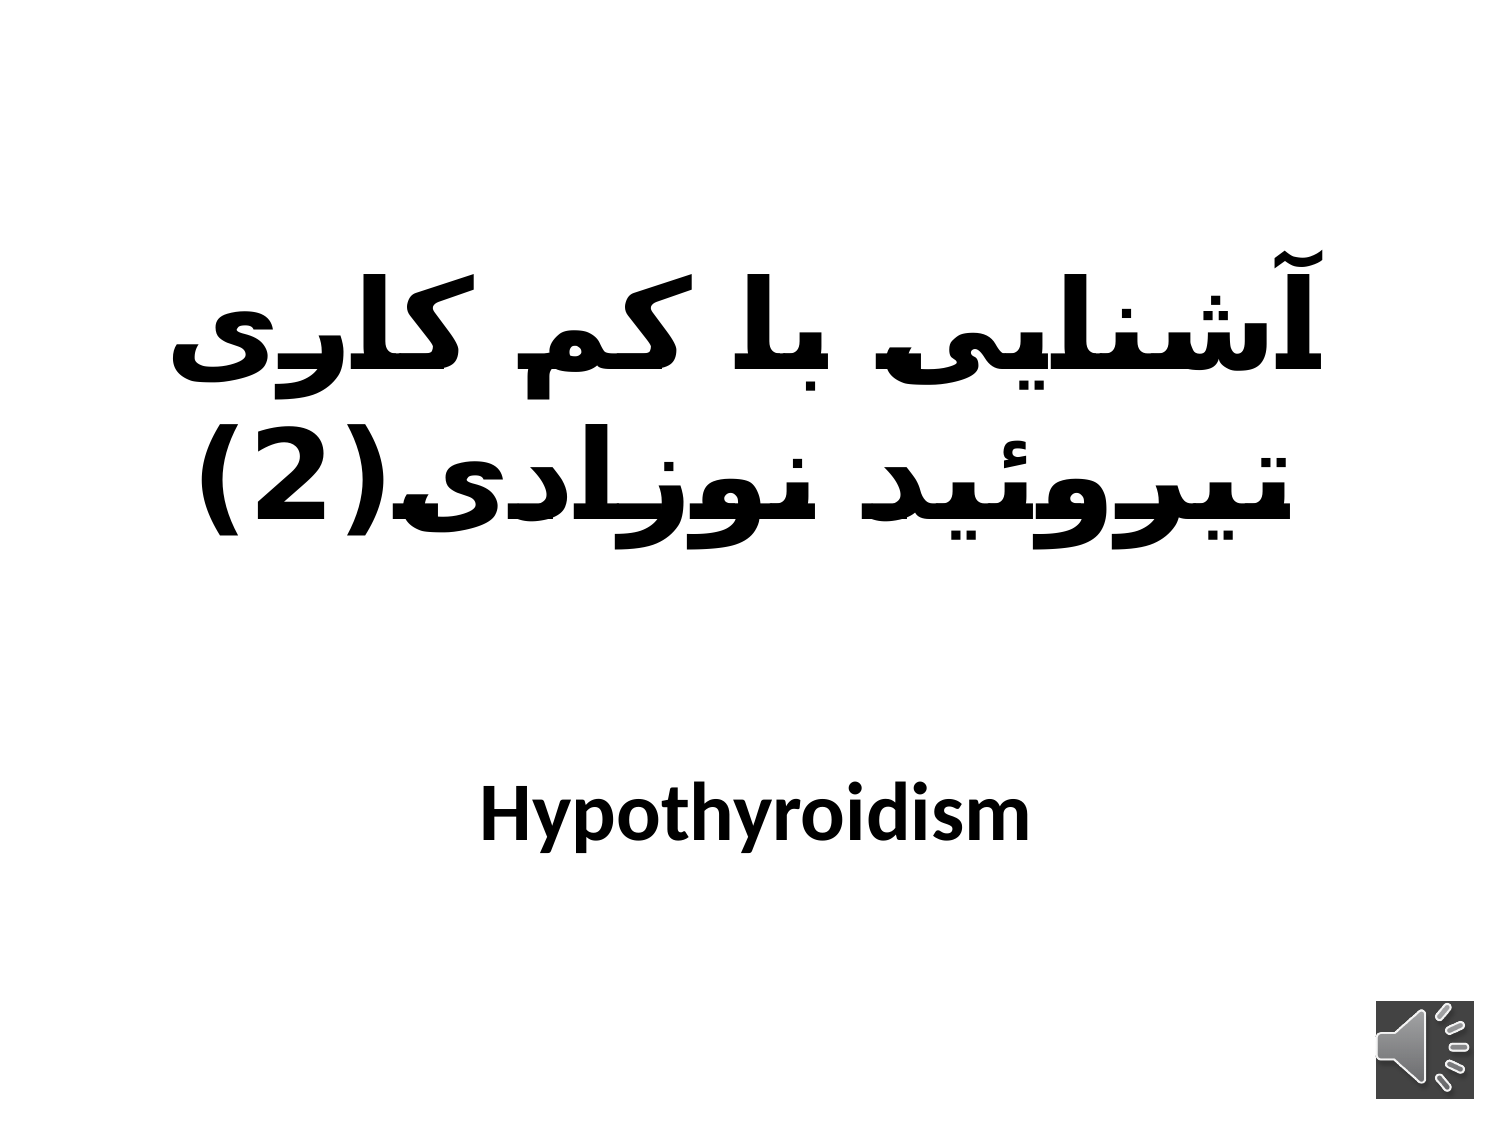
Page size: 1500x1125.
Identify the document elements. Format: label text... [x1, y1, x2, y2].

picture [1374, 999, 1476, 1101]
subtitle Hypothyroidism [50, 699, 1463, 1088]
text_box [149, 462, 596, 775]
title آشنایی با کم کاری تیروئید نوزادی(2) [37, 15, 1450, 775]
